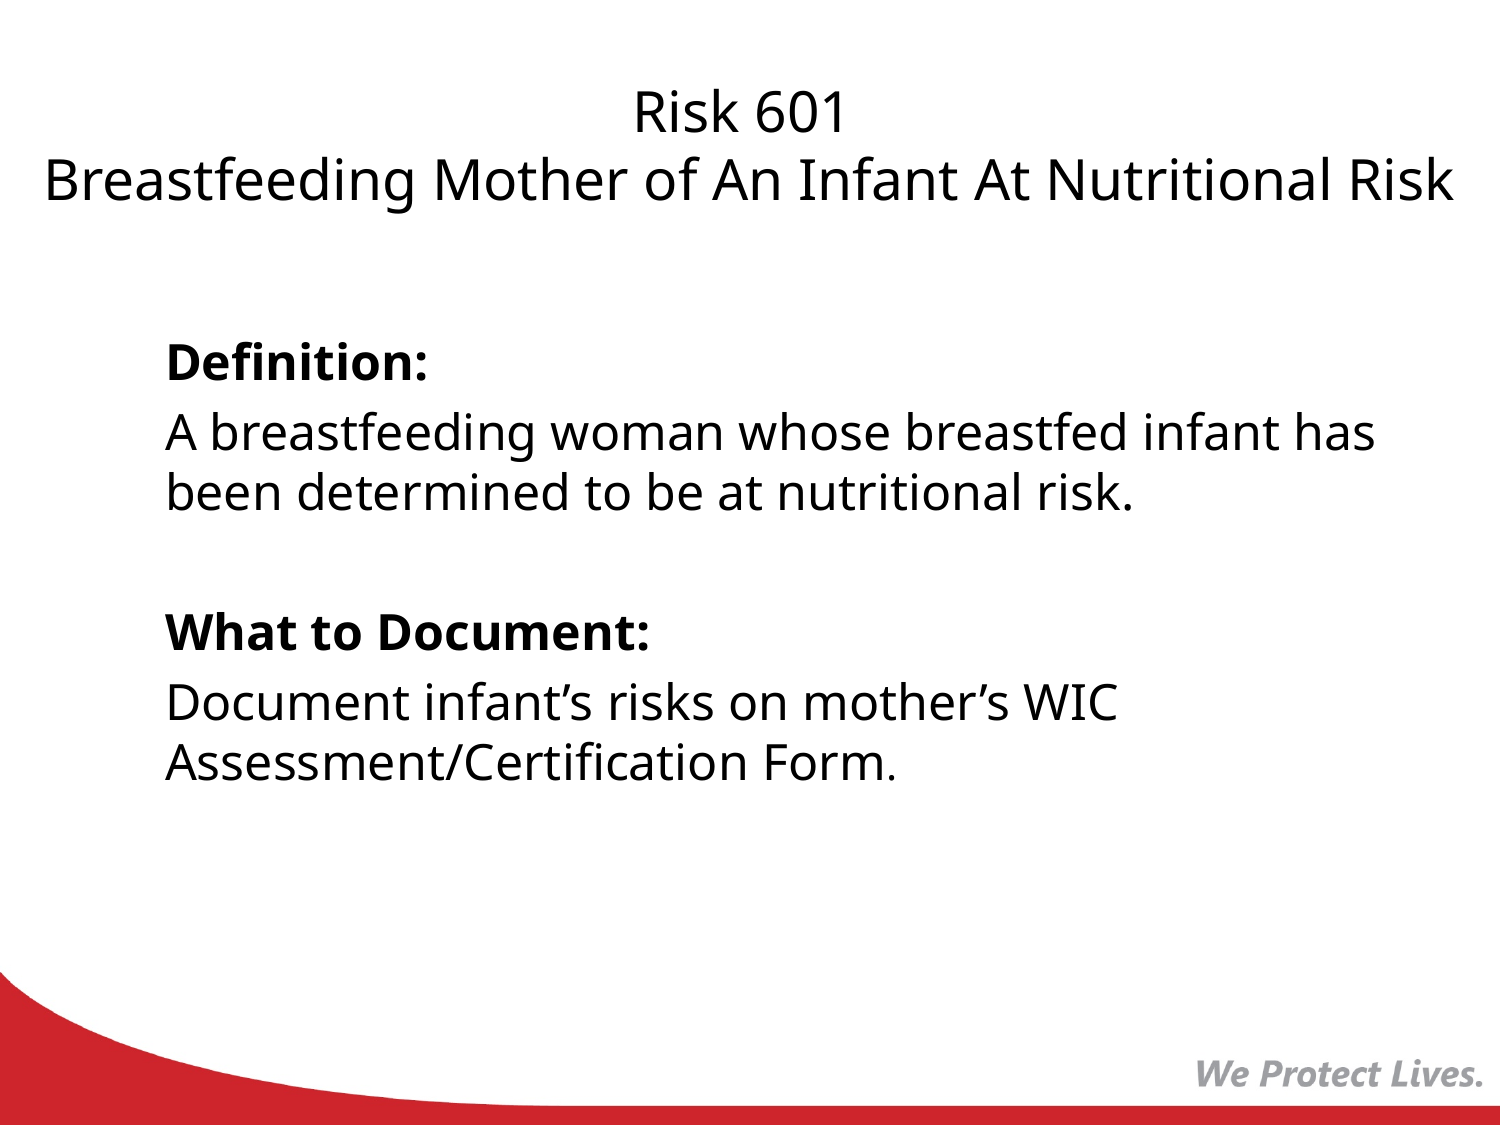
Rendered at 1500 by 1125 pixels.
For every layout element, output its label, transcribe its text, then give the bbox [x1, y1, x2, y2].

list Definition: A breastfeeding woman whose breastfed infant has been determined to be at nutritional risk. What to Document: Document infant’s risks on mother’s WIC Assessment/Certification Form. [75, 262, 1425, 1005]
picture [0, 0, 1500, 1125]
title Risk 601 Breastfeeding Mother of An Infant At Nutritional Risk [24, 62, 1475, 225]
